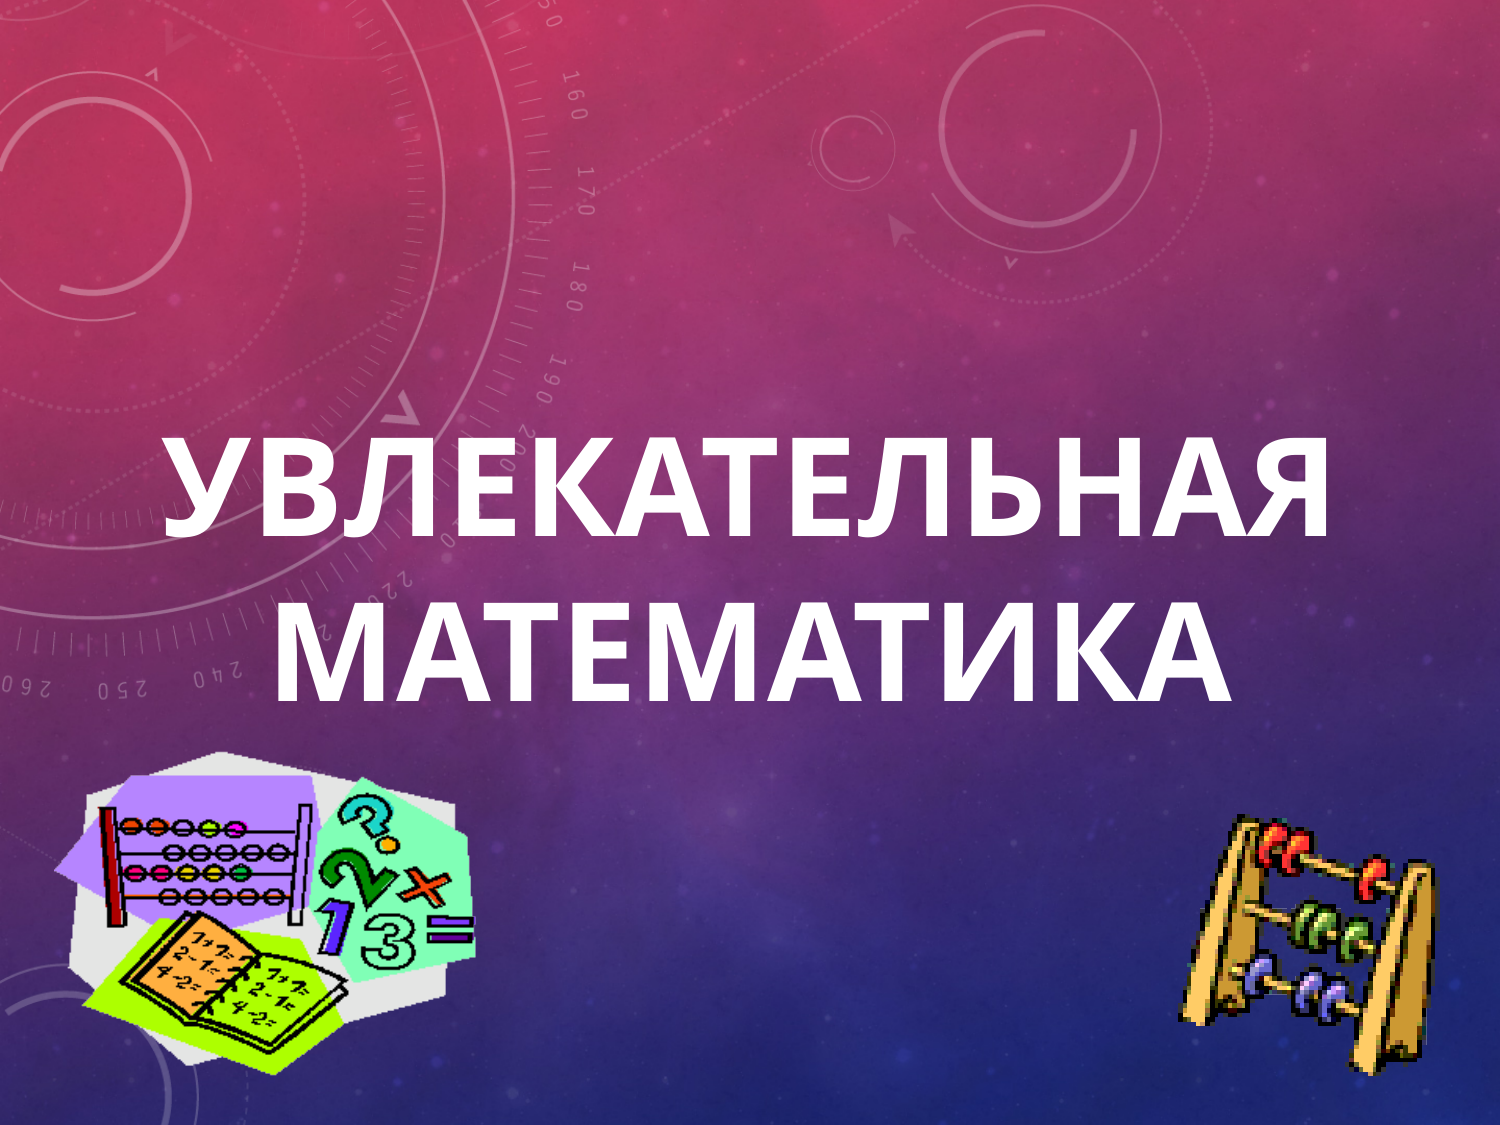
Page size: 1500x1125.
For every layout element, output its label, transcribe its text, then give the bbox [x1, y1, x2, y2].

title Увлекательная математика [0, 338, 1500, 737]
picture [0, 737, 1500, 1125]
picture [0, 0, 1500, 338]
